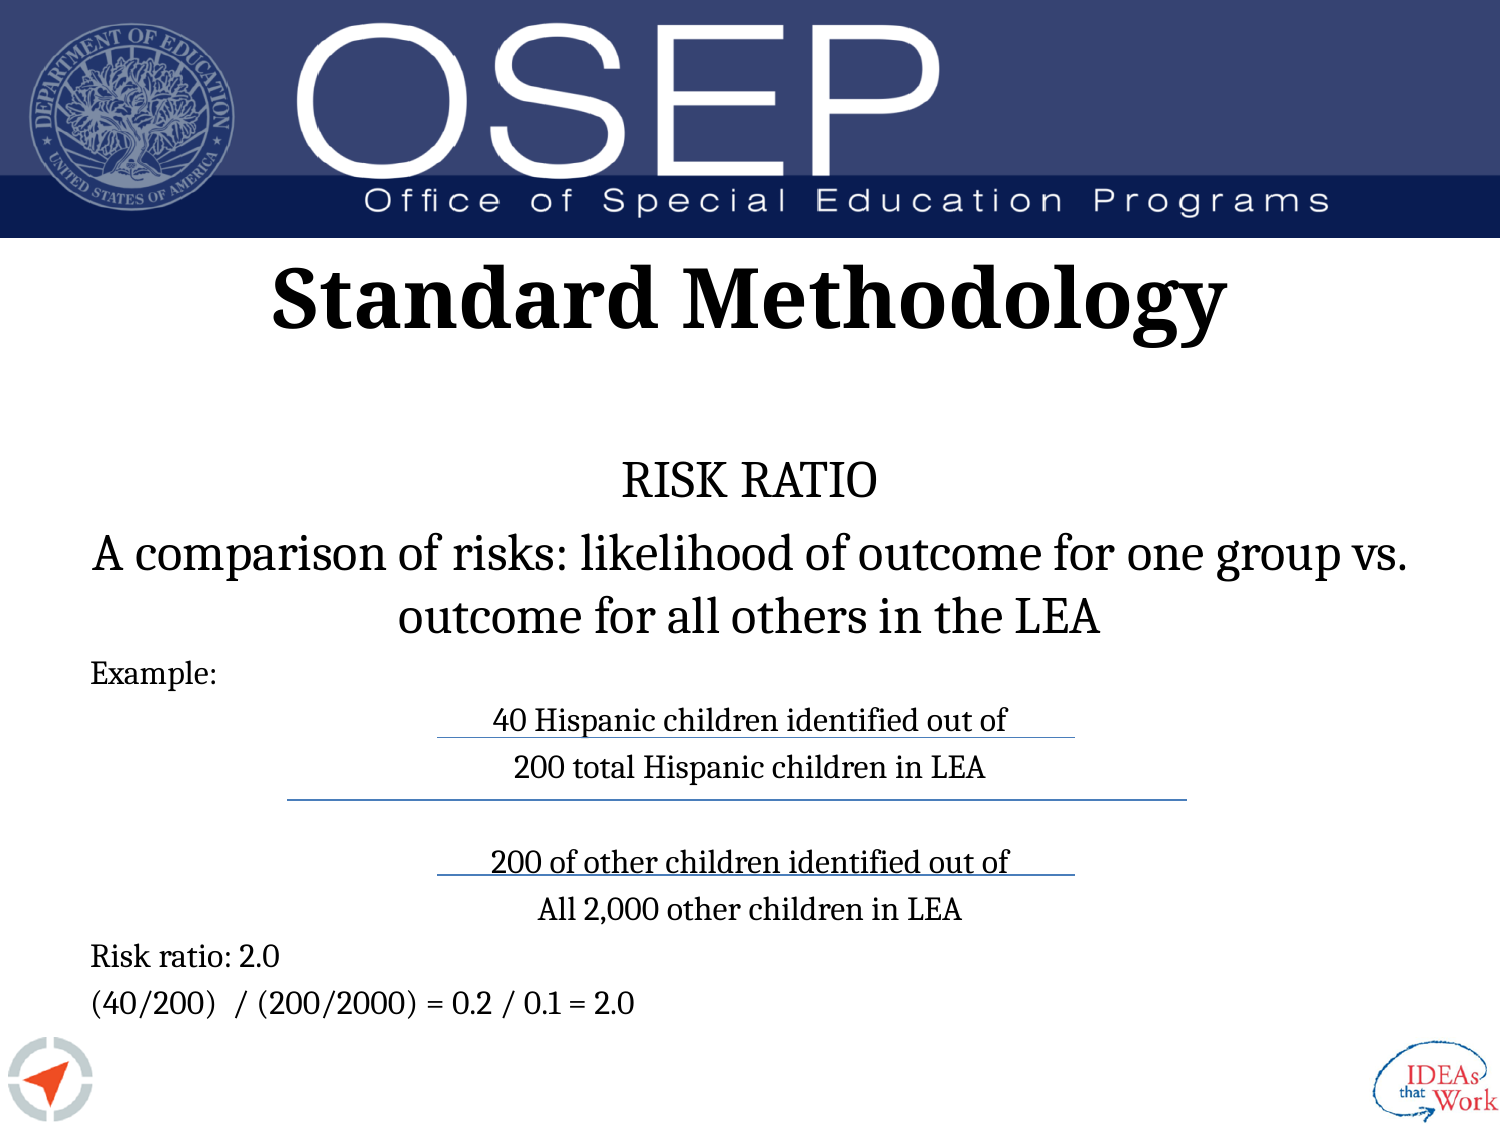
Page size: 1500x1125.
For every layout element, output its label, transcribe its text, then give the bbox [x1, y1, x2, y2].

title Standard Methodology [75, 237, 1425, 425]
list RISK RATIO A comparison of risks: likelihood of outcome for one group vs. outcome for all others in the LEA Example: 40 Hispanic children identified out of 200 total Hispanic children in LEA 200 of other children identified out of All 2,000 other children in LEA Risk ratio: 2.0 (40/200) / (200/2000) = 0.2 / 0.1 = 2.0 [75, 437, 1425, 1030]
picture [0, 0, 1500, 238]
picture [8, 1037, 93, 1122]
picture [1369, 1037, 1500, 1125]
